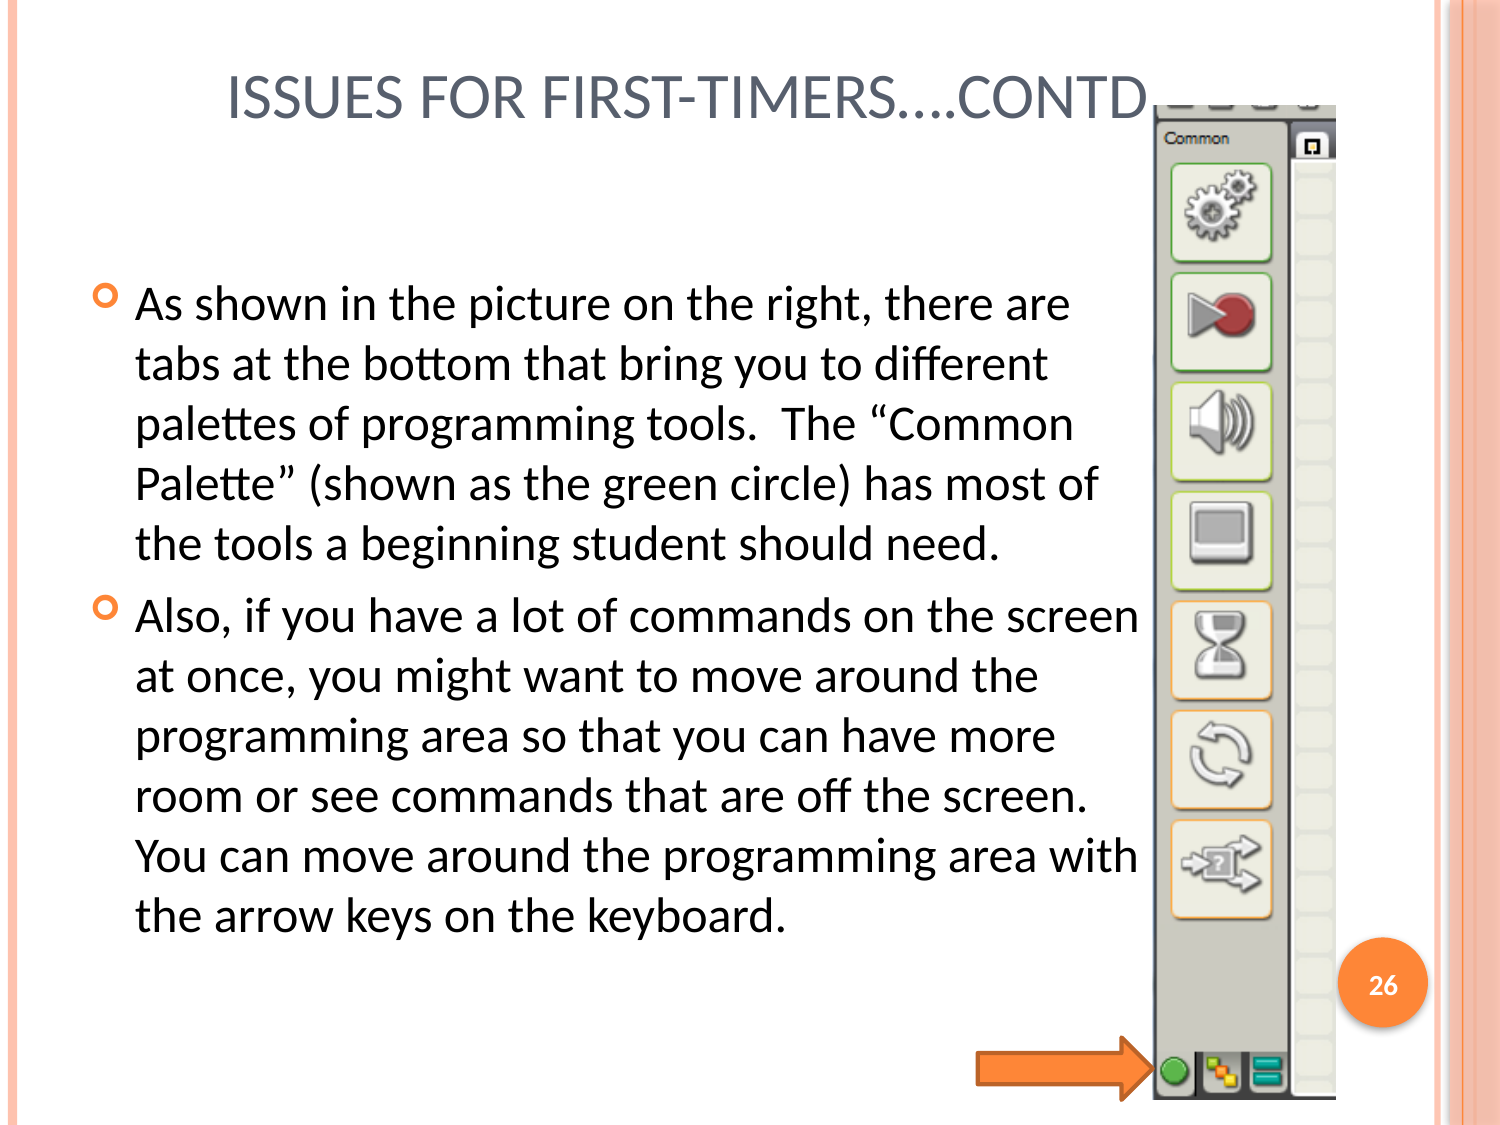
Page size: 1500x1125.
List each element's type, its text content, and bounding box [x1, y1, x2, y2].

list As shown in the picture on the right, there are tabs at the bottom that bring you to different palettes of programming tools. The “Common Palette” (shown as the green circle) has most of the tools a beginning student should need. Also, if you have a lot of commands on the screen at once, you might want to move around the programming area so that you can have more room or see commands that are off the screen. You can move around the programming area with the arrow keys on the keyboard. [75, 262, 1146, 988]
slide_number 26 [1342, 940, 1434, 1027]
picture [1152, 105, 1336, 1101]
title Issues for First-Timers….contd [75, 45, 1300, 139]
text_box [975, 1035, 1146, 1102]
